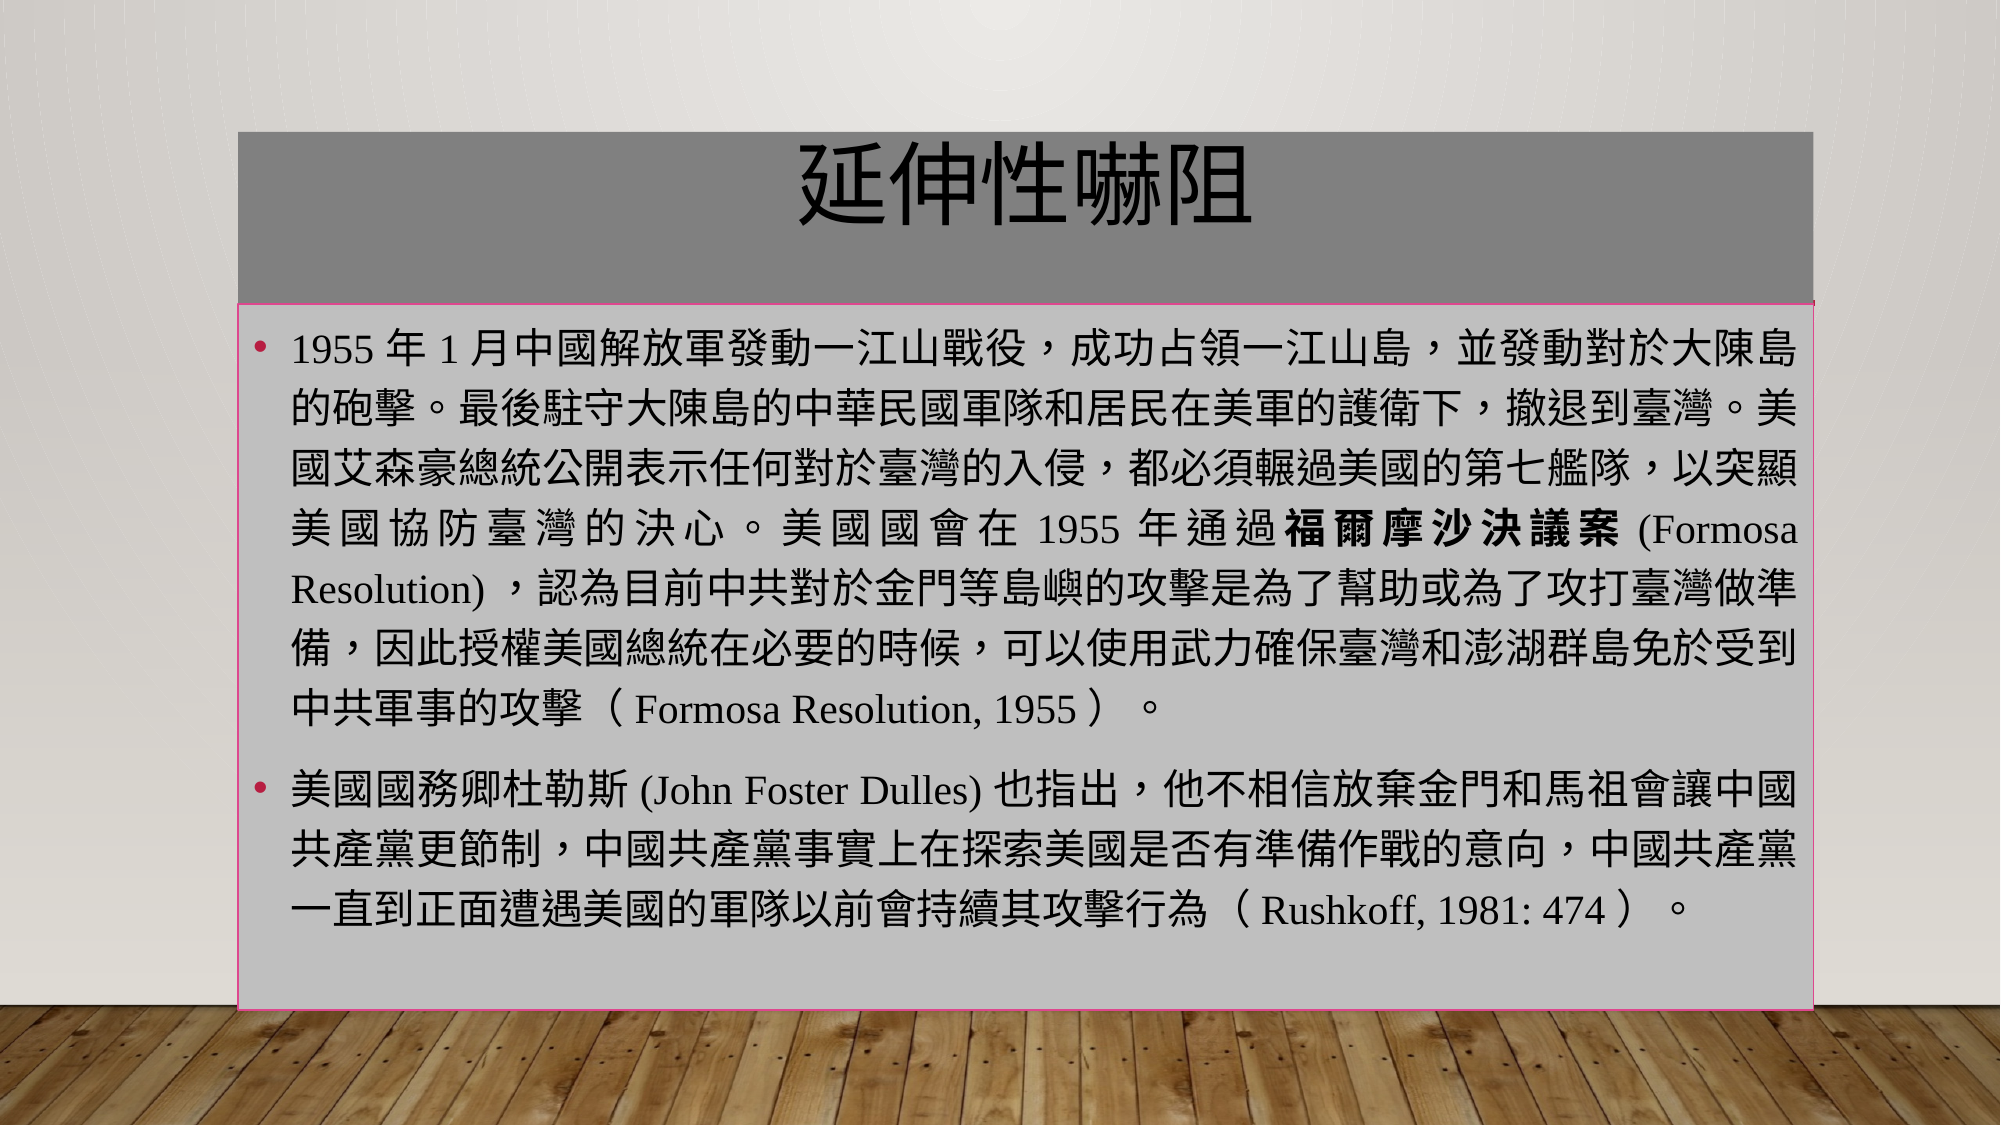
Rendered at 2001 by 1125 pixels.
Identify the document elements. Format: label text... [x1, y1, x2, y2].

title 延伸性嚇阻 [238, 131, 1814, 303]
list 1955年1月中國解放軍發動一江山戰役，成功占領一江山島，並發動對於大陳島的砲擊。最後駐守大陳島的中華民國軍隊和居民在美軍的護衛下，撤退到臺灣。美國艾森豪總統公開表示任何對於臺灣的入侵，都必須輾過美國的第七艦隊，以突顯美國協防臺灣的決心。美國國會在1955年通過福爾摩沙決議案(Formosa Resolution)，認為目前中共對於金門等島嶼的攻擊是為了幫助或為了攻打臺灣做準備，因此授權美國總統在必要的時候，可以使用武力確保臺灣和澎湖群島免於受到中共軍事的攻擊（Formosa Resolution, 1955）。 美國國務卿杜勒斯(John Foster Dulles)也指出，他不相信放棄金門和馬祖會讓中國共產黨更節制，中國共產黨事實上在探索美國是否有準備作戰的意向，中國共產黨一直到正面遭遇美國的軍隊以前會持續其攻擊行為（Rushkoff, 1981: 474）。 [237, 303, 1814, 1011]
picture [0, 1005, 2000, 1125]
